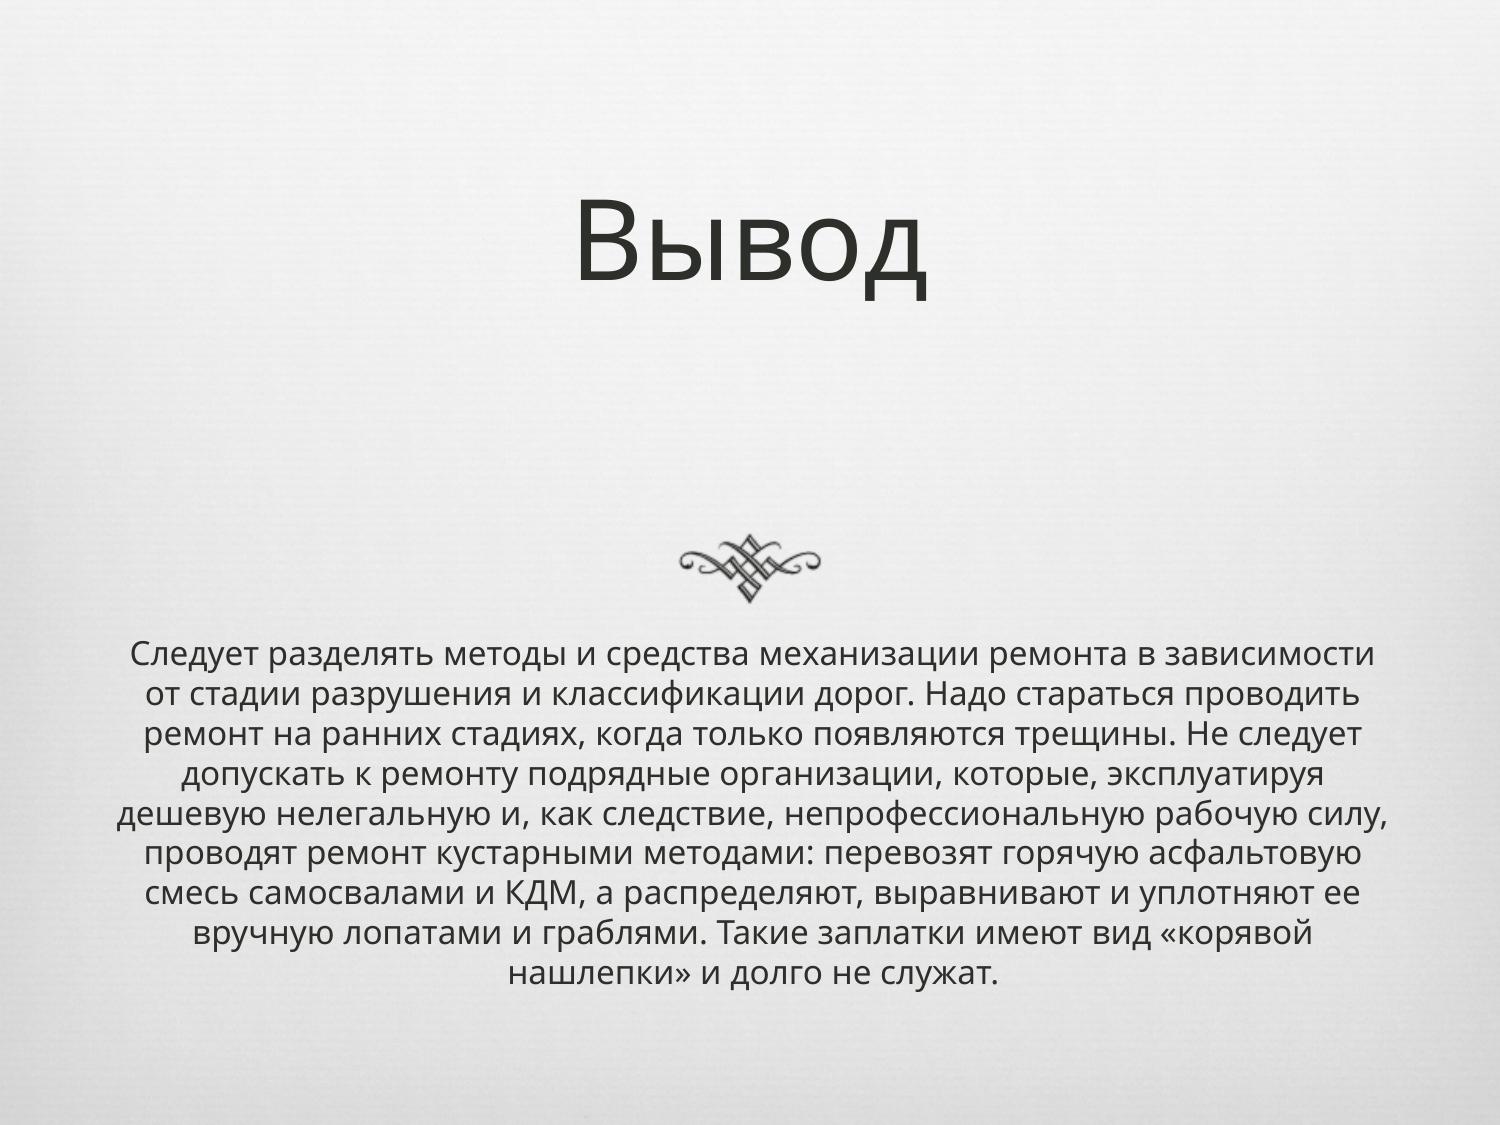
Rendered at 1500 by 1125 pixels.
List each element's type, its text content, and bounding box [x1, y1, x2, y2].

picture [662, 520, 838, 618]
list Следует разделять методы и средства механизации ремонта в зависимости от стадии разрушения и классификации дорог. Надо стараться проводить ремонт на ранних стадиях, когда только появляются трещины. Не следует допускать к ремонту подрядные организации, которые, эксплуатируя дешевую нелегальную и, как следствие, непрофессиональную рабочую силу, проводят ремонт кустарными методами: перевозят горячую асфальтовую смесь самосвалами и КДМ, а распределяют, выравнивают и уплотняют ее вручную лопатами и граблями. Такие заплатки имеют вид «корявой нашлепки» и долго не служат. [94, 624, 1414, 1017]
title Вывод [112, 69, 1388, 311]
